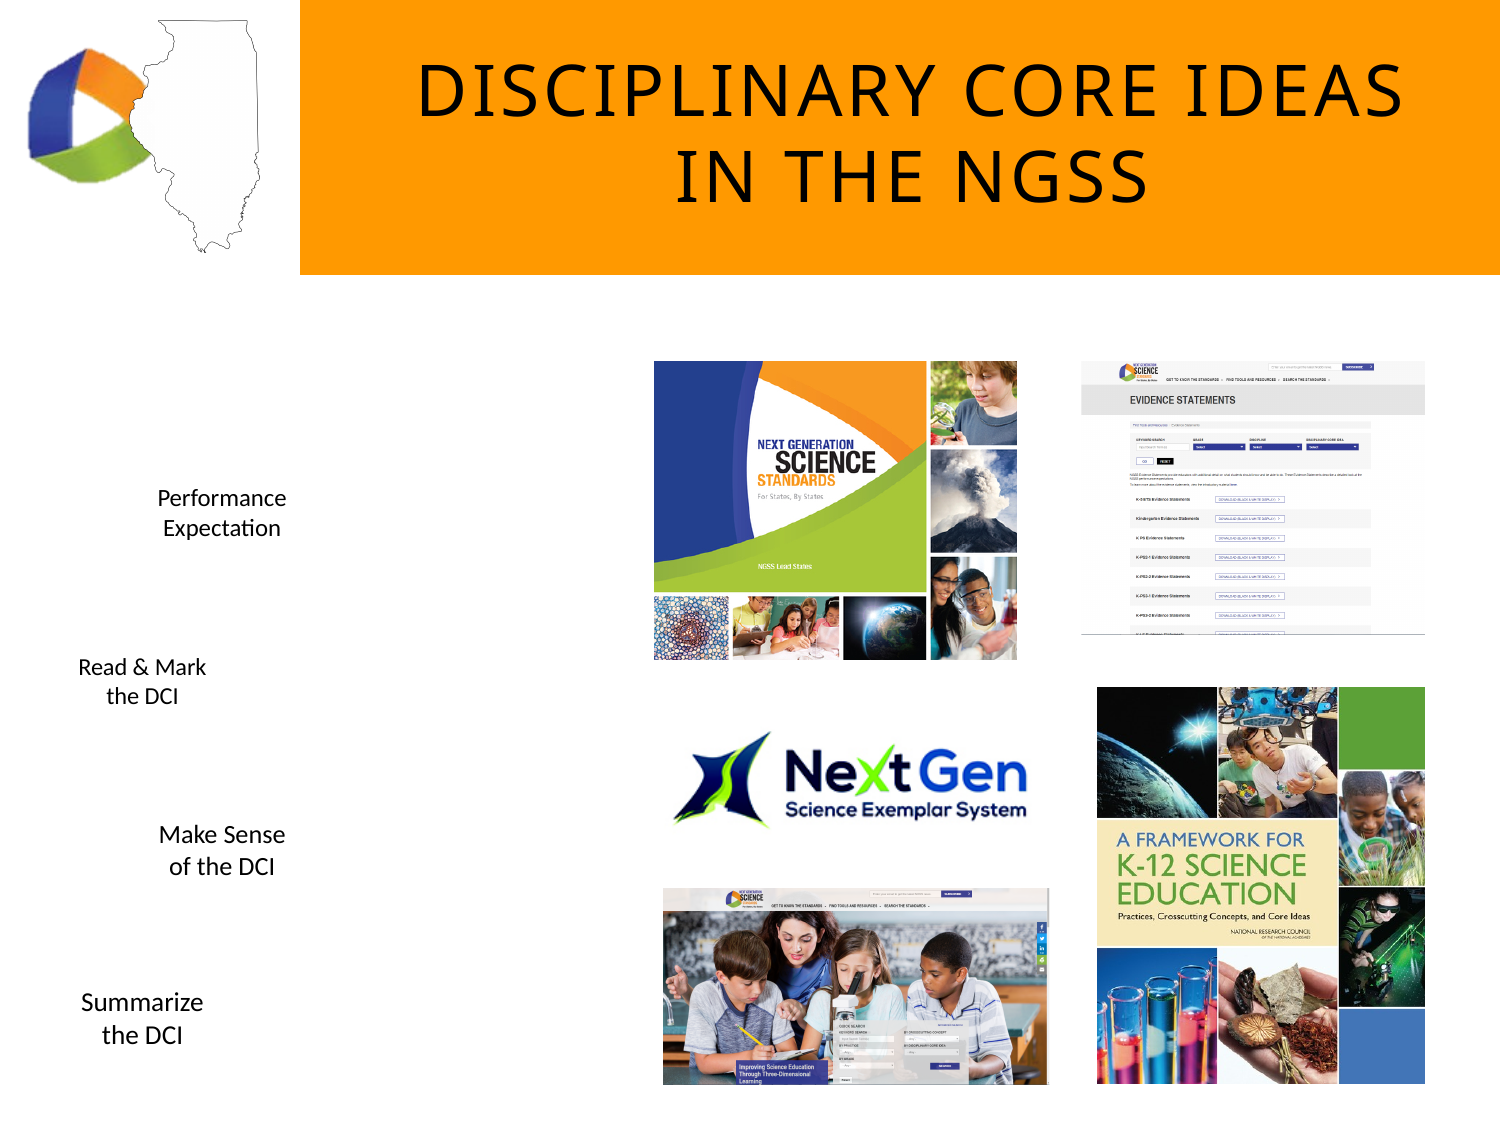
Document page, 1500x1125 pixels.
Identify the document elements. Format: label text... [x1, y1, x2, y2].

title Disciplinary Core Ideas in the NGSS [399, 37, 1425, 225]
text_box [20, 20, 341, 253]
picture [1097, 686, 1426, 1085]
picture [662, 888, 1050, 1085]
picture [662, 725, 1067, 835]
picture [654, 361, 1017, 661]
picture [1080, 361, 1426, 635]
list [0, 322, 537, 1100]
